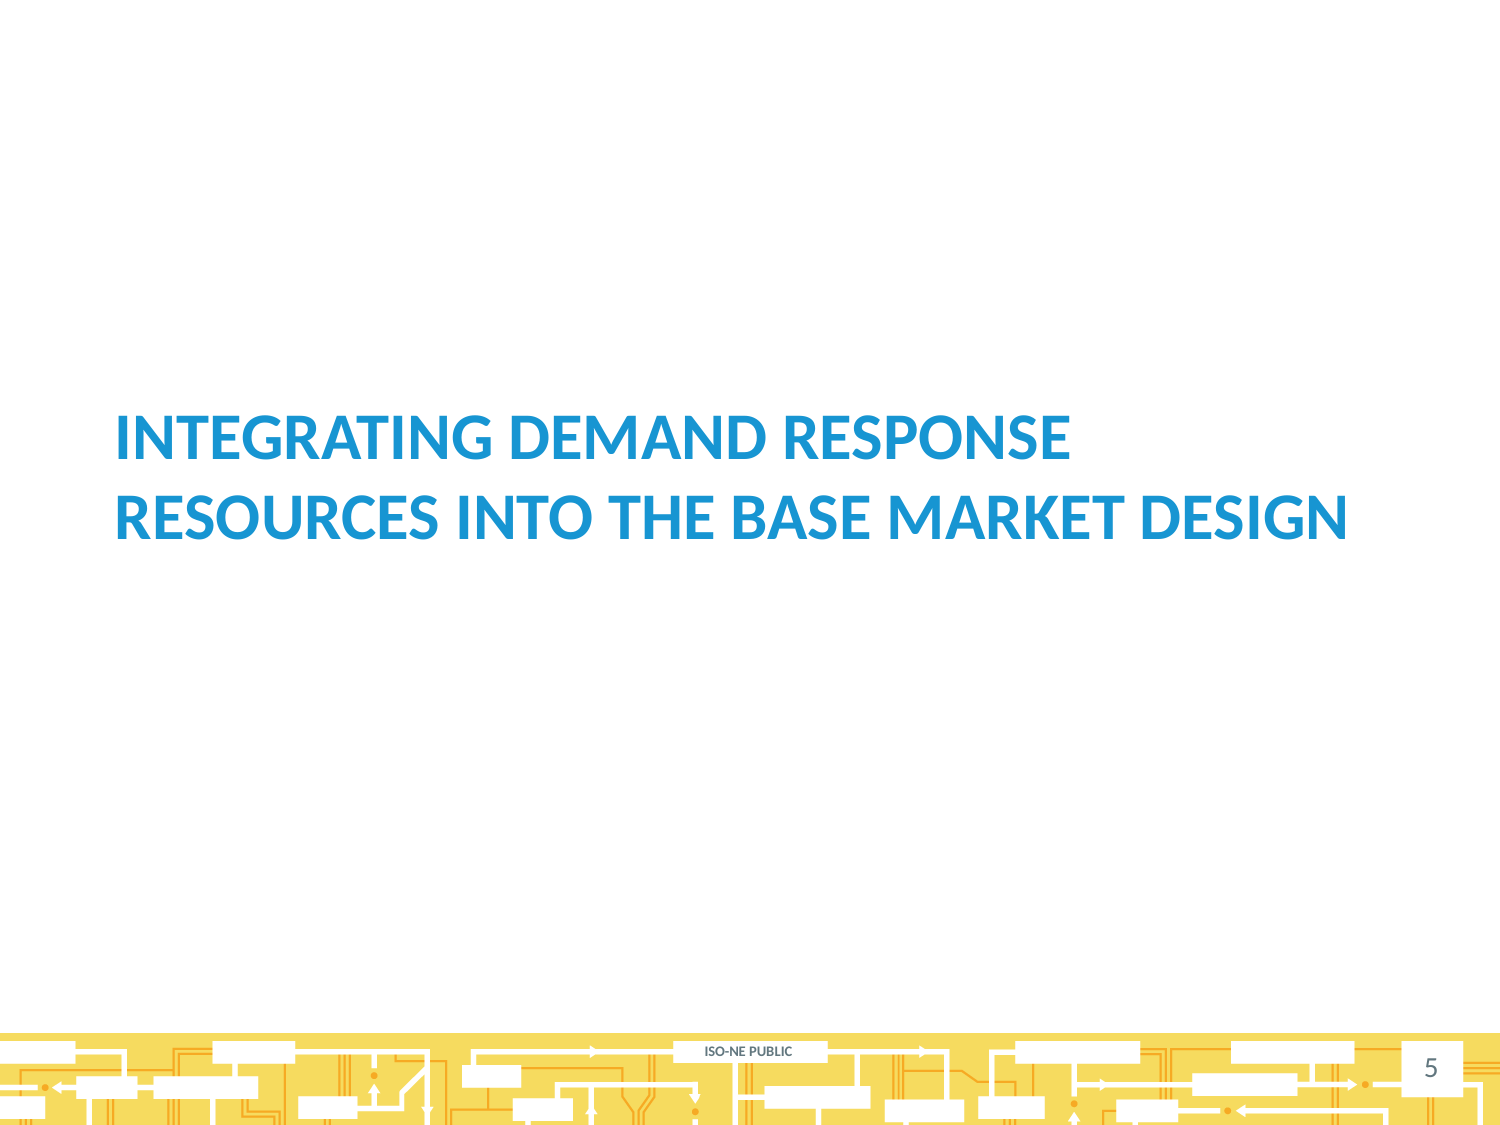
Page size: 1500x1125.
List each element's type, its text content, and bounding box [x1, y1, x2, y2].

title Integrating Demand Response Resources into the Base Market Design [99, 337, 1375, 561]
slide_number 5 [1400, 1044, 1463, 1088]
picture [0, 1031, 1500, 1125]
